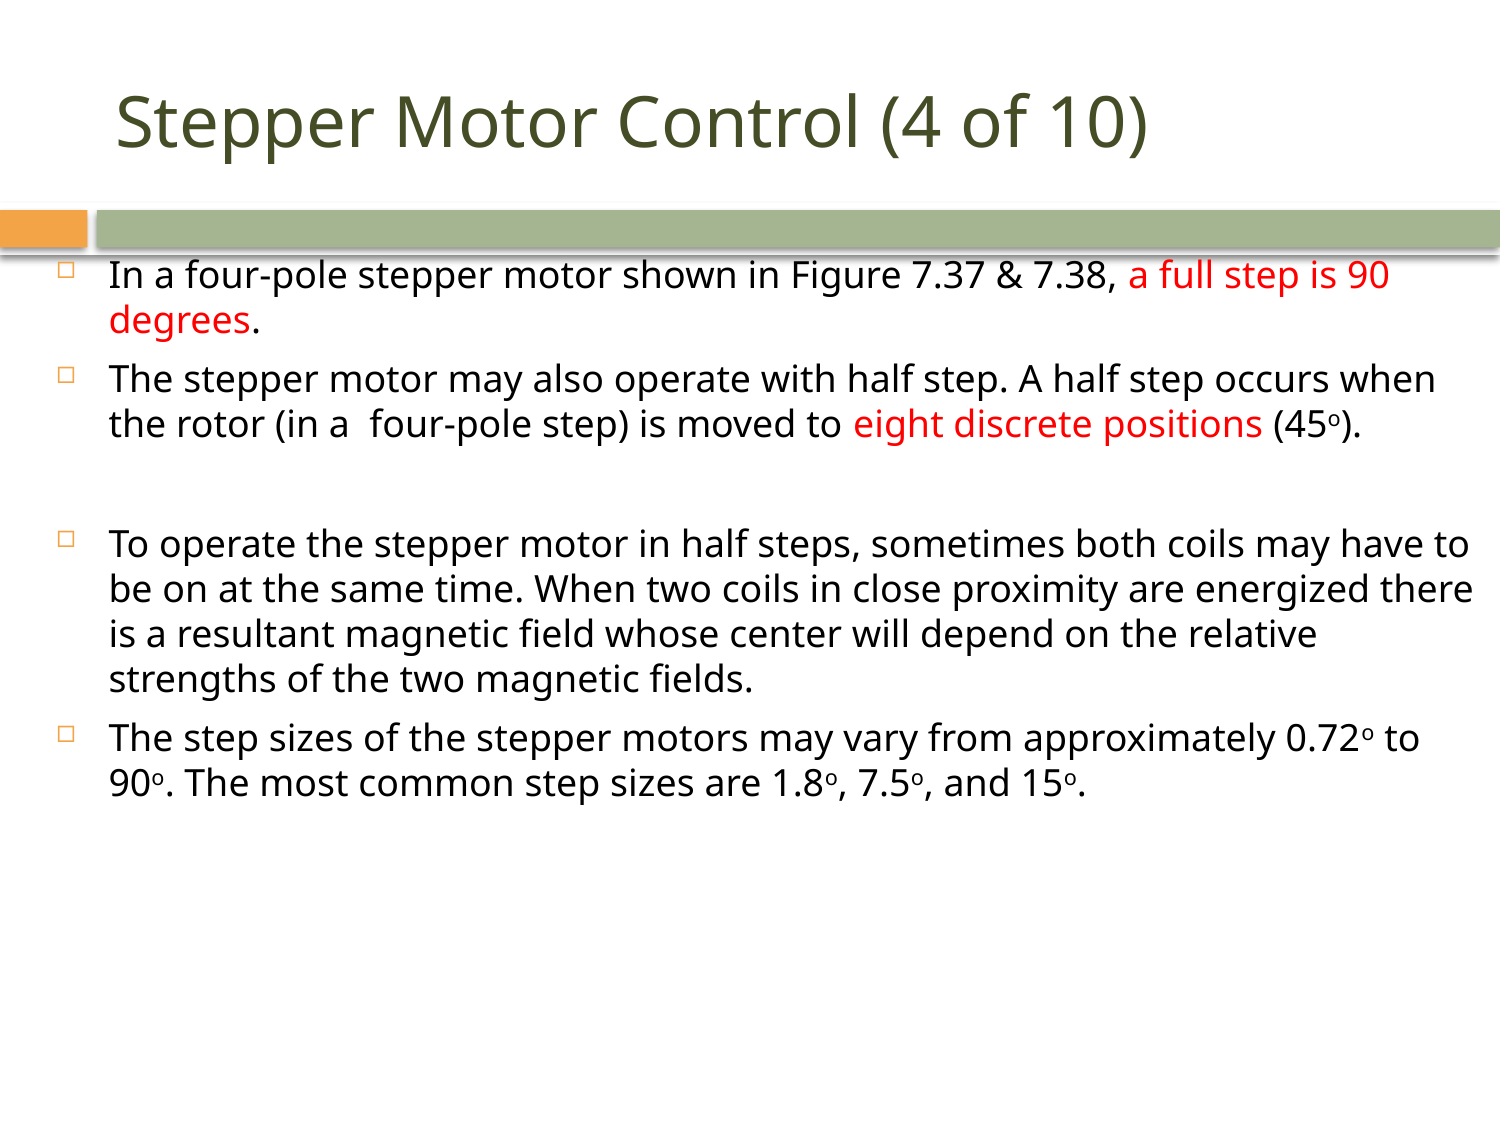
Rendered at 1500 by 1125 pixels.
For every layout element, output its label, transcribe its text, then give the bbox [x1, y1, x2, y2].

list In a four-pole stepper motor shown in Figure 7.37 & 7.38, a full step is 90 degrees. The stepper motor may also operate with half step. A half step occurs when the rotor (in a four-pole step) is moved to eight discrete positions (45o). To operate the stepper motor in half steps, sometimes both coils may have to be on at the same time. When two coils in close proximity are energized there is a resultant magnetic field whose center will depend on the relative strengths of the two magnetic fields. The step sizes of the stepper motors may vary from approximately 0.72o to 90o. The most common step sizes are 1.8o, 7.5o, and 15o. [41, 243, 1495, 1071]
title Stepper Motor Control (4 of 10) [100, 37, 1438, 200]
